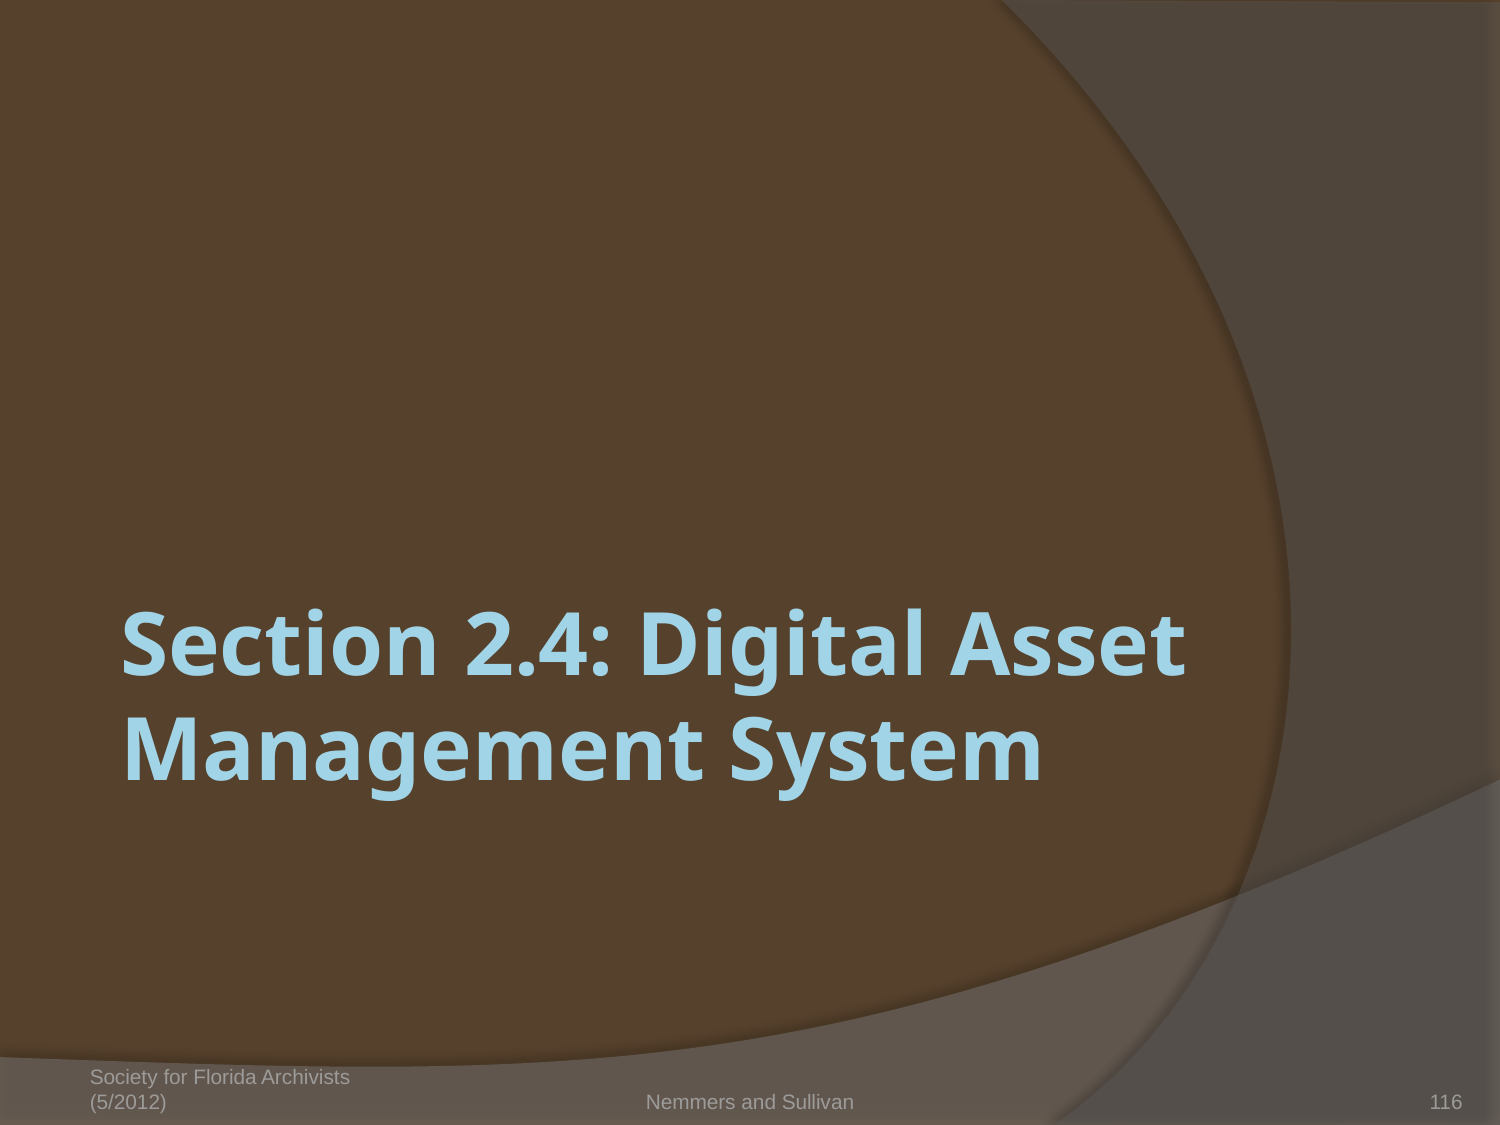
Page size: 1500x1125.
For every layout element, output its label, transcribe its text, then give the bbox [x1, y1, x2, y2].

footer Nemmers and Sullivan [512, 1053, 988, 1114]
title Section 2.4: Digital Asset Management System [112, 587, 1288, 888]
slide_number Society for Florida Archivists (5/2012) [75, 1053, 425, 1114]
slide_number 116 [1337, 1053, 1463, 1114]
